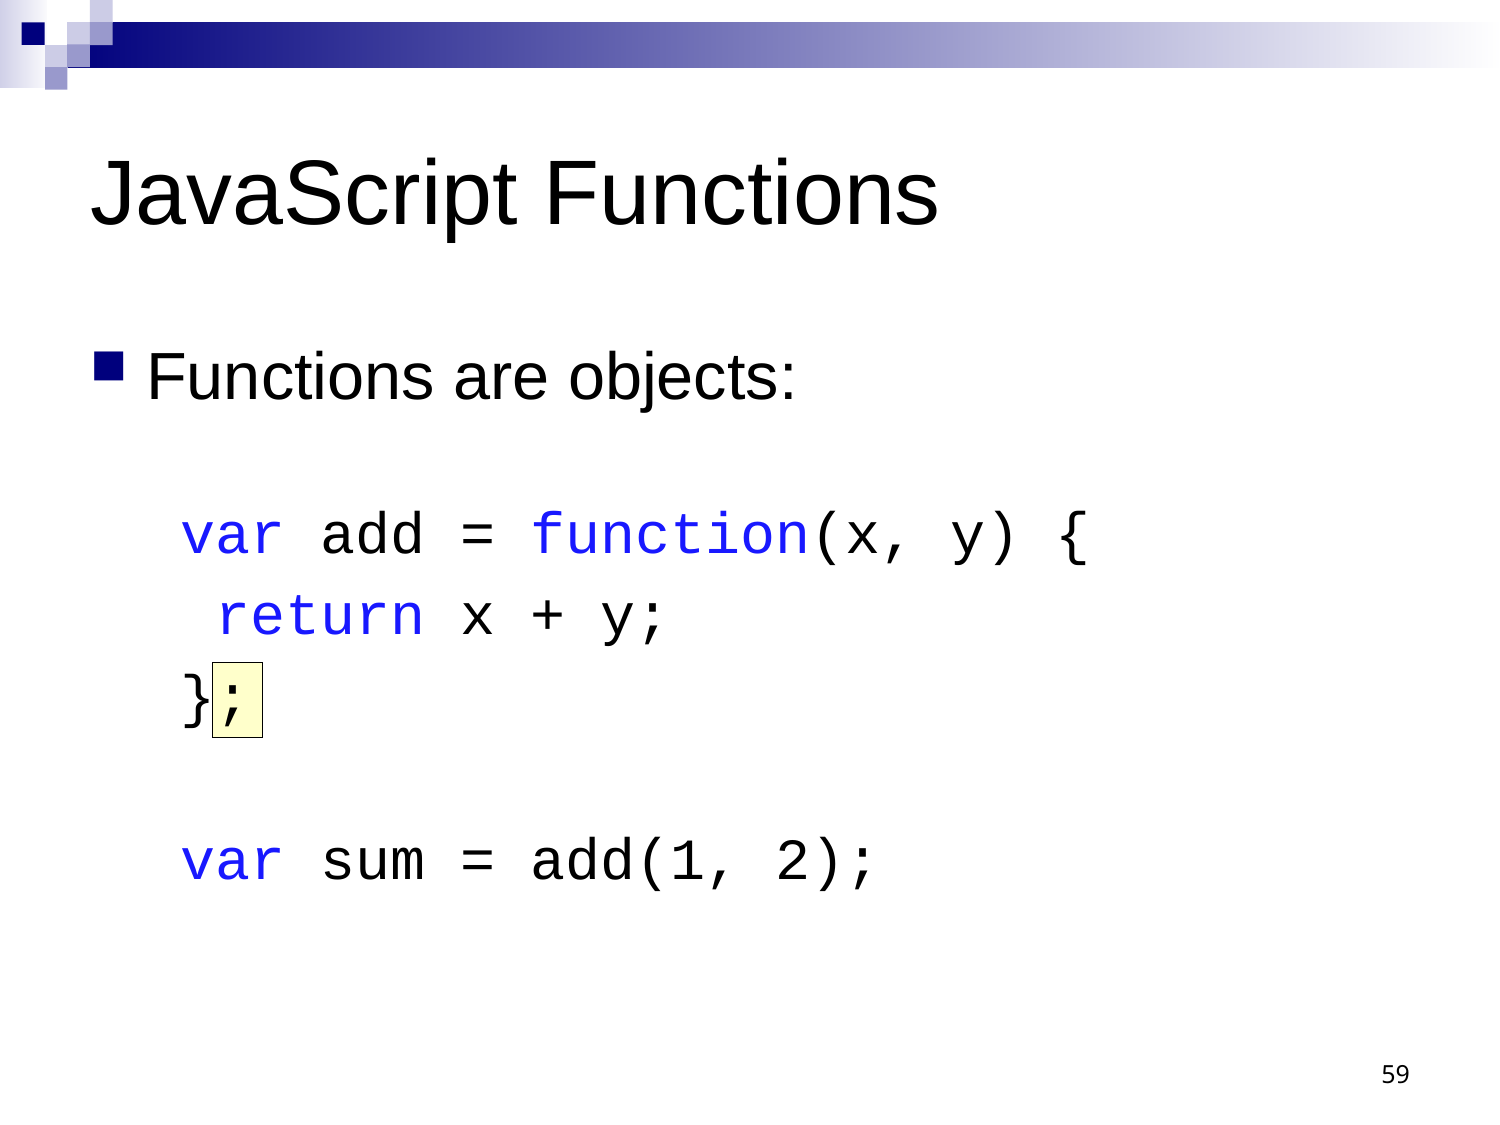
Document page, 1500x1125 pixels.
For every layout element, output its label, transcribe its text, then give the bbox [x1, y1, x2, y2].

list Functions are objects: [75, 324, 1425, 1025]
slide_number 59 [1074, 1024, 1426, 1101]
title JavaScript Functions [75, 75, 1425, 300]
text_box var add = function(x, y) { return x + y; }; var sum = add(1, 2); [147, 487, 1113, 775]
